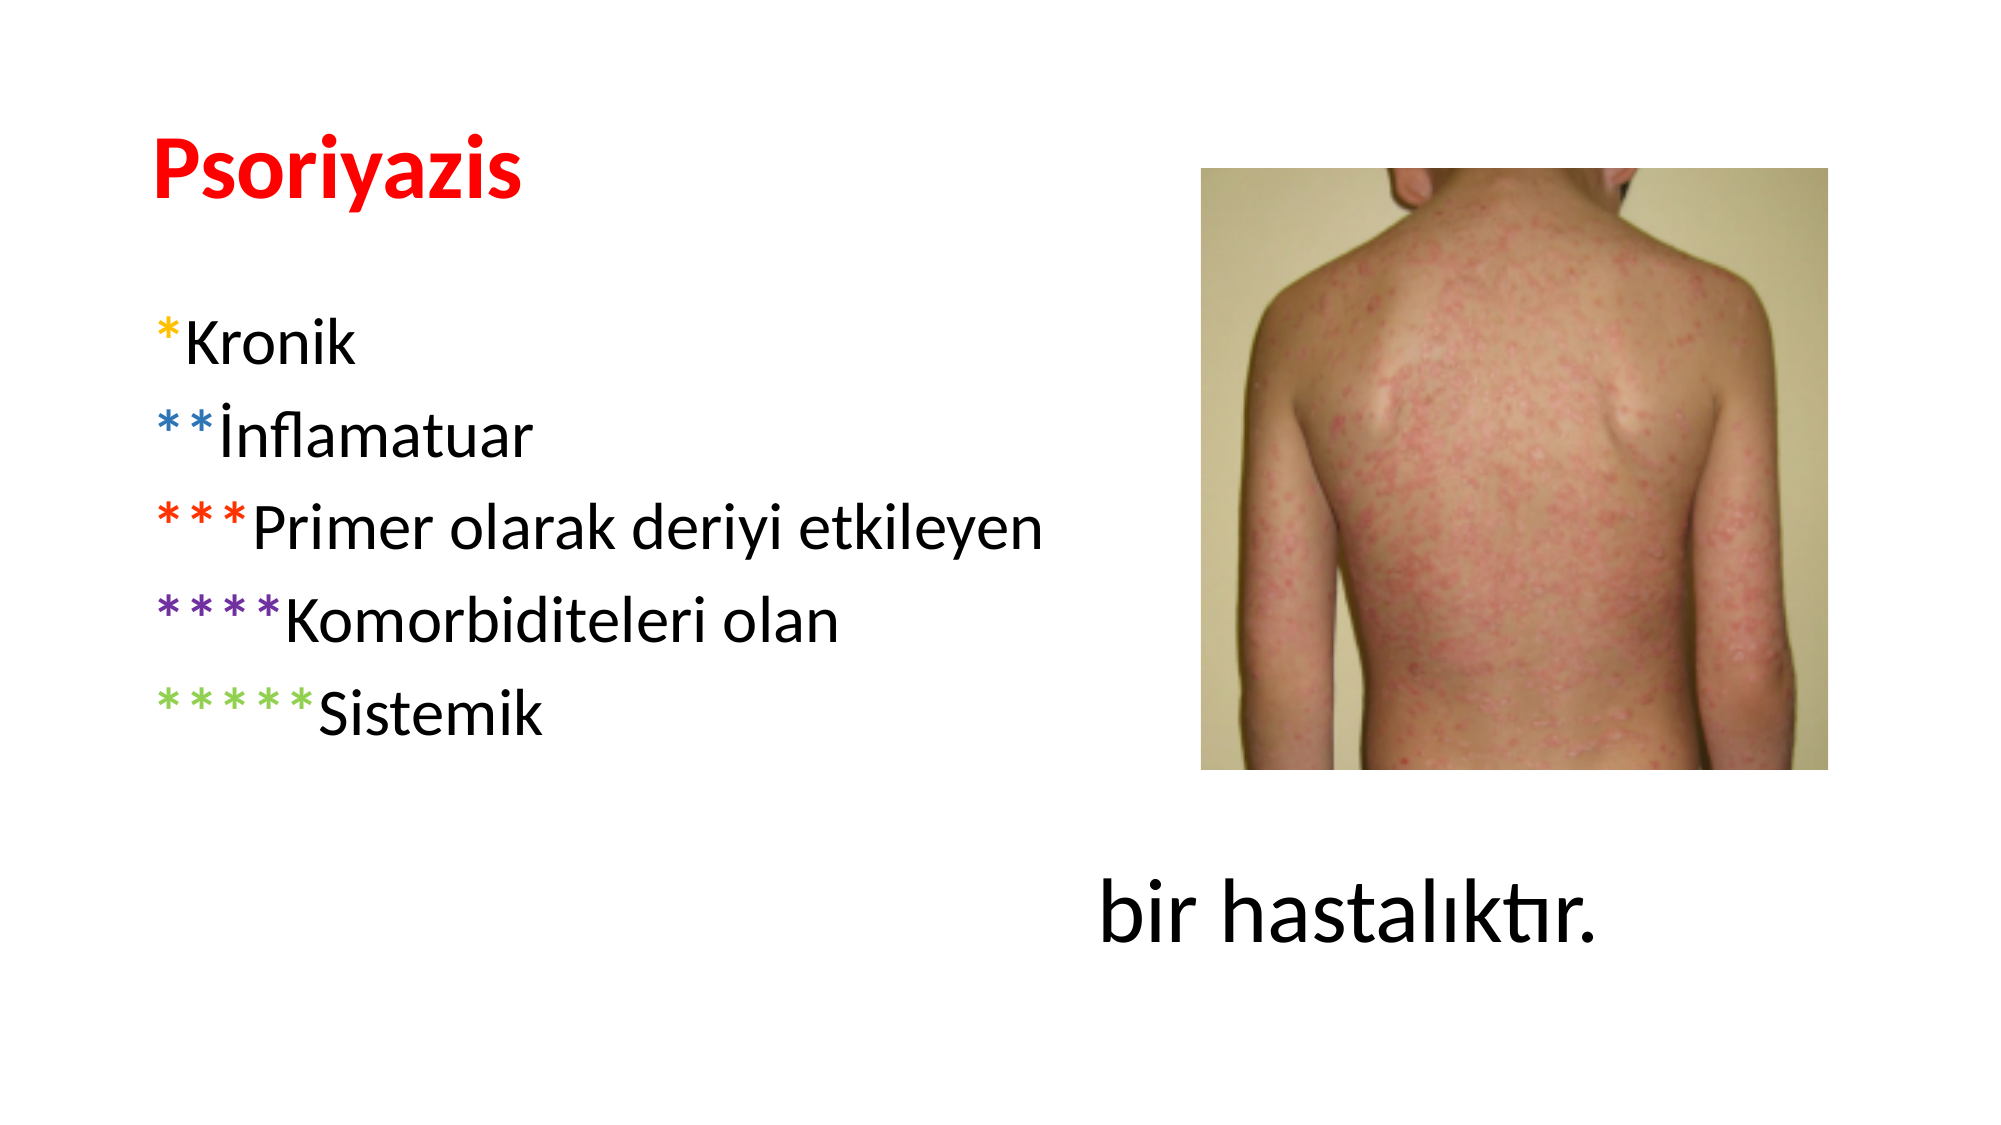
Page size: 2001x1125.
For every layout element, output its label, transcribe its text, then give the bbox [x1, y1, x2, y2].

title Psoriyazis [137, 59, 1863, 278]
picture [1200, 168, 1829, 770]
list *Kronik **İnflamatuar ***Primer olarak deriyi etkileyen ****Komorbiditeleri olan *****Sistemik bir hastalıktır. [137, 299, 1863, 1014]
